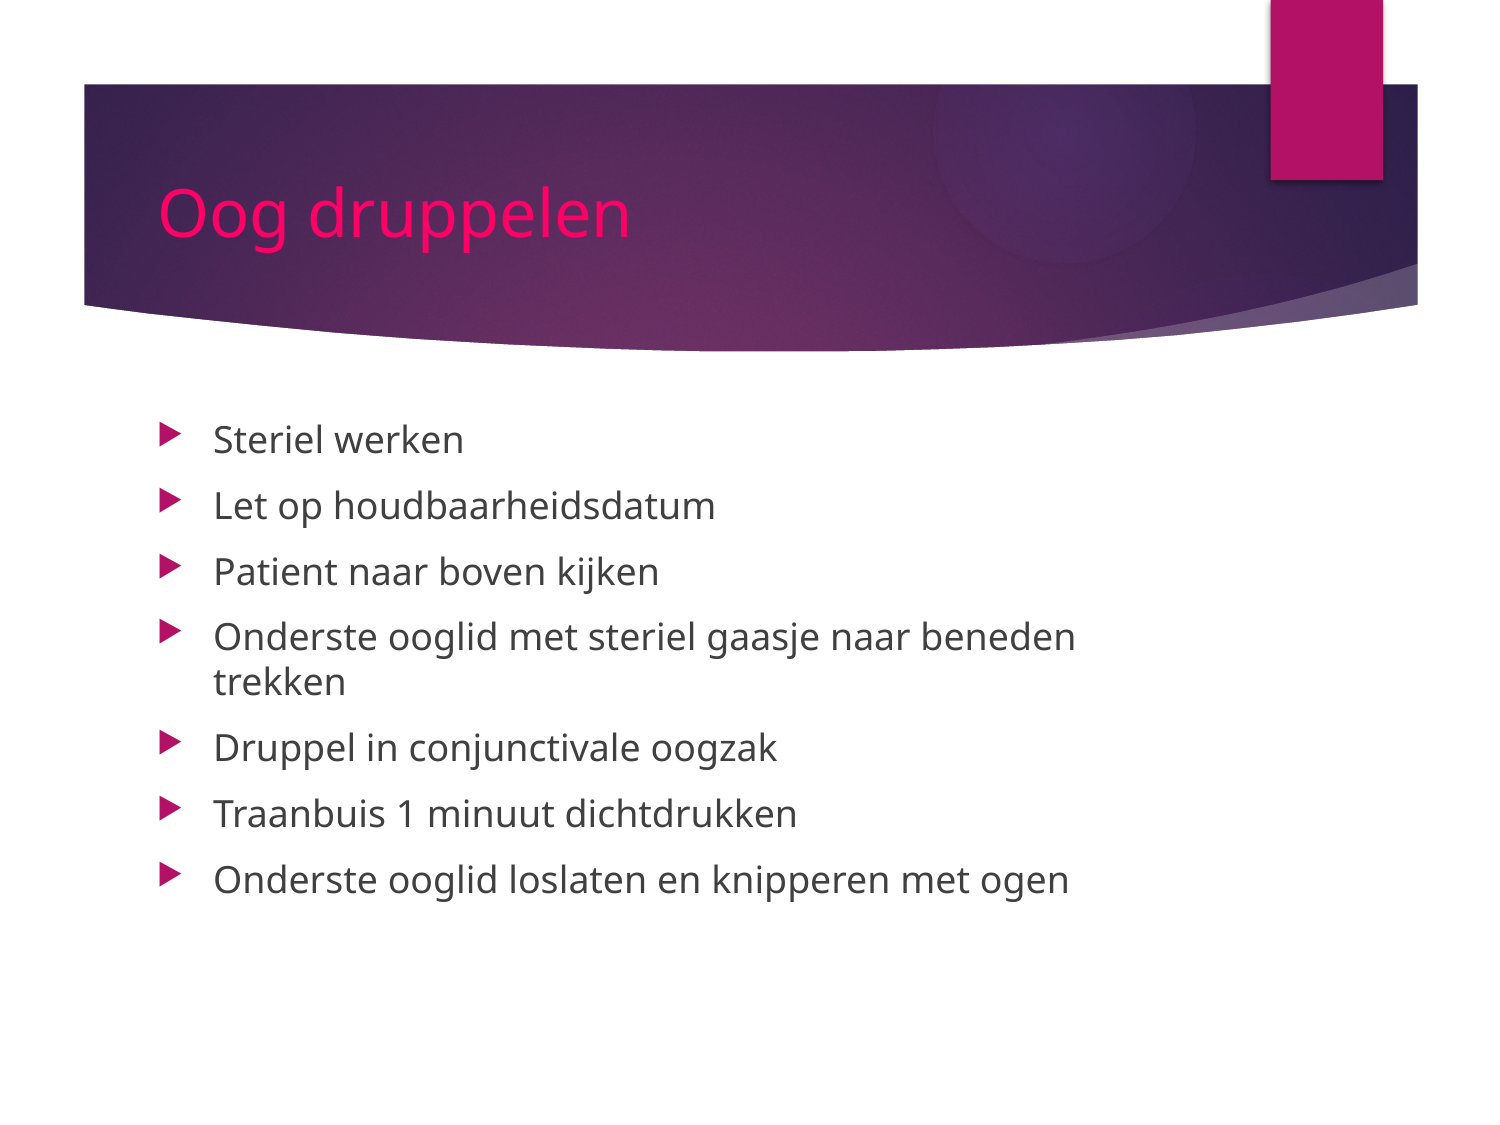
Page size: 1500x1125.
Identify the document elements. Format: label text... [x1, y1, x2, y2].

list Steriel werken Let op houdbaarheidsdatum Patient naar boven kijken Onderste ooglid met steriel gaasje naar beneden trekken Druppel in conjunctivale oogzak Traanbuis 1 minuut dichtdrukken Onderste ooglid loslaten en knipperen met ogen [141, 408, 1183, 988]
title Oog druppelen [142, 152, 1183, 269]
